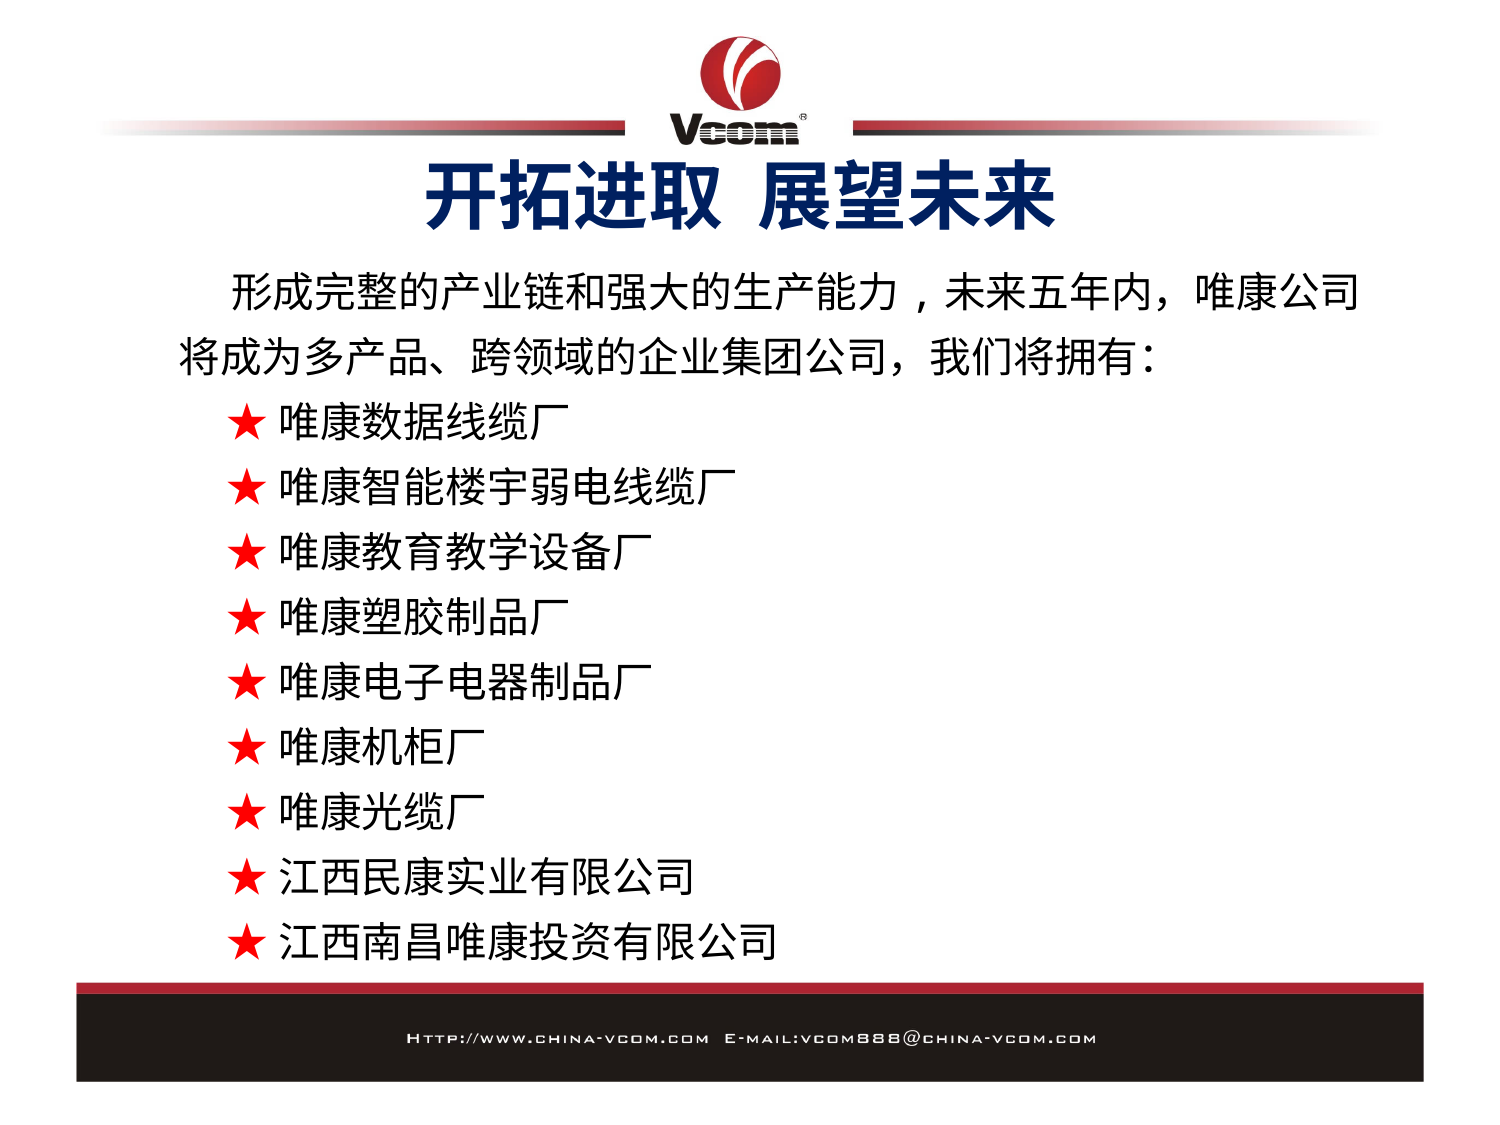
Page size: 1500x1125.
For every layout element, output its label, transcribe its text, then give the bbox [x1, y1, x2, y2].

text_box 开拓进取 展望未来 [386, 140, 1095, 246]
picture [65, 36, 1412, 161]
text_box 形成完整的产业链和强大的生产能力,未来五年内，唯康公司将成为多产品、跨领域的企业集团公司，我们将拥有： ★唯康数据线缆厂 ★唯康智能楼宇弱电线缆厂 ★唯康教育教学设备厂 ★唯康塑胶制品厂 ★唯康电子电器制品厂 ★唯康机柜厂 ★唯康光缆厂 ★江西民康实业有限公司 ★江西南昌唯康投资有限公司 [88, 243, 1412, 974]
text_box [129, 1011, 1436, 1064]
picture [76, 964, 1424, 1082]
